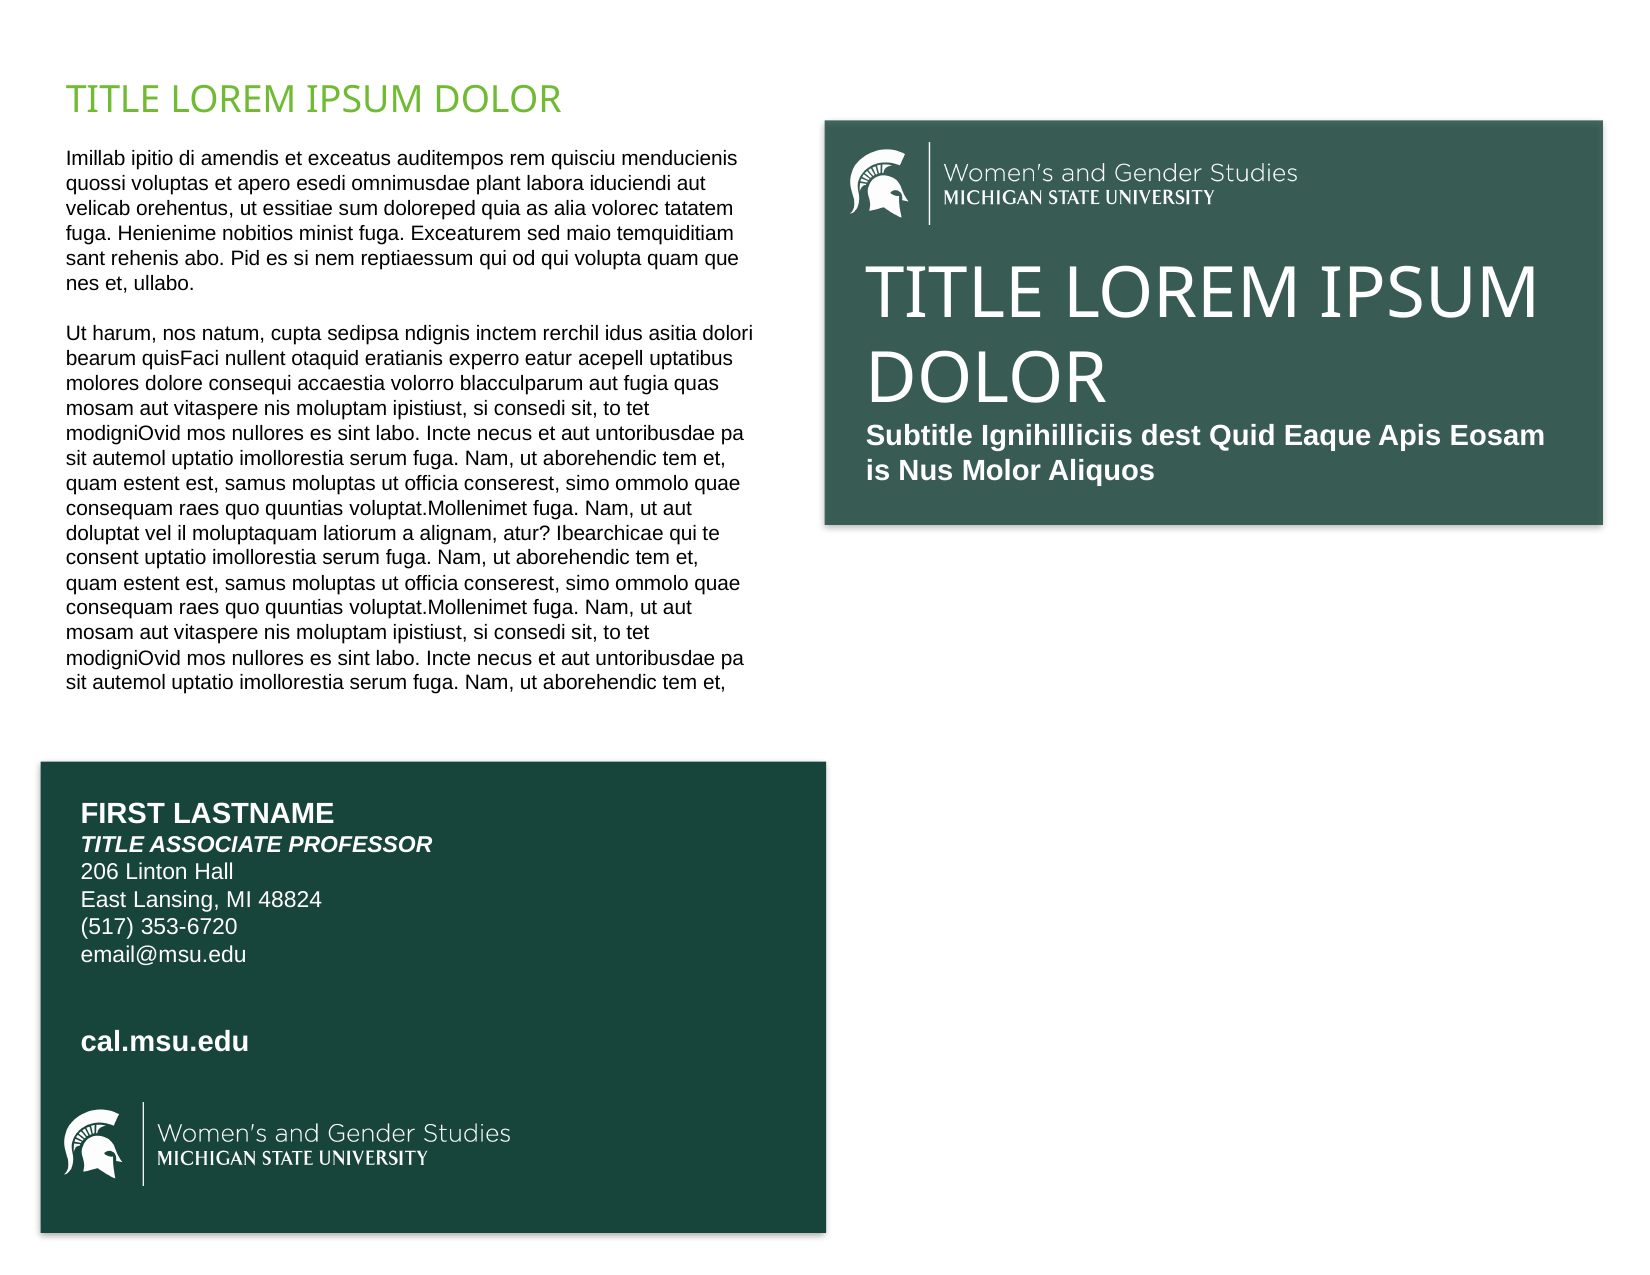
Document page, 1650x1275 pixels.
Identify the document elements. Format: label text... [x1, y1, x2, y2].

picture [63, 1102, 510, 1186]
text_box TITLE LOREM IPSUM DOLOR Imillab ipitio di amendis et exceatus auditempos rem quisciu menducienis quossi voluptas et apero esedi omnimusdae plant labora iduciendi aut velicab orehentus, ut essitiae sum doloreped quia as alia volorec tatatem fuga. Henienime nobitios minist fuga. Exceaturem sed maio temquiditiam sant rehenis abo. Pid es si nem reptiaessum qui od qui volupta quam que nes et, ullabo. Ut harum, nos natum, cupta sedipsa ndignis inctem rerchil idus asitia dolori bearum quisFaci nullent otaquid eratianis experro eatur acepell uptatibus molores dolore consequi accaestia volorro blacculparum aut fugia quas mosam aut vitaspere nis moluptam ipistiust, si consedi sit, to tet modigniOvid mos nullores es sint labo. Incte necus et aut untoribusdae pa sit autemol uptatio imollorestia serum fuga. Nam, ut aborehendic tem et, quam estent est, samus moluptas ut officia conserest, simo ommolo quae consequam raes quo quuntias voluptat.Mollenimet fuga. Nam, ut aut doluptat vel il moluptaquam latiorum a alignam, atur? Ibearchicae qui te consent uptatio imollorestia serum fuga. Nam, ut aborehendic tem et, quam estent est, samus moluptas ut officia conserest, simo ommolo quae consequam raes quo quuntias voluptat.Mollenimet fuga. Nam, ut aut mosam aut vitaspere nis moluptam ipistiust, si consedi sit, to tet modigniOvid mos nullores es sint labo. Incte necus et aut untoribusdae pa sit autemol uptatio imollorestia serum fuga. Nam, ut aborehendic tem et, [51, 67, 769, 702]
picture [825, 41, 1604, 1234]
text_box [40, 761, 820, 1234]
text_box FIRST LASTNAME TITLE ASSOCIATE PROFESSOR 206 Linton Hall East Lansing, MI 48824 (517) 353-6720 email@msu.edu cal.msu.edu [65, 787, 820, 1092]
